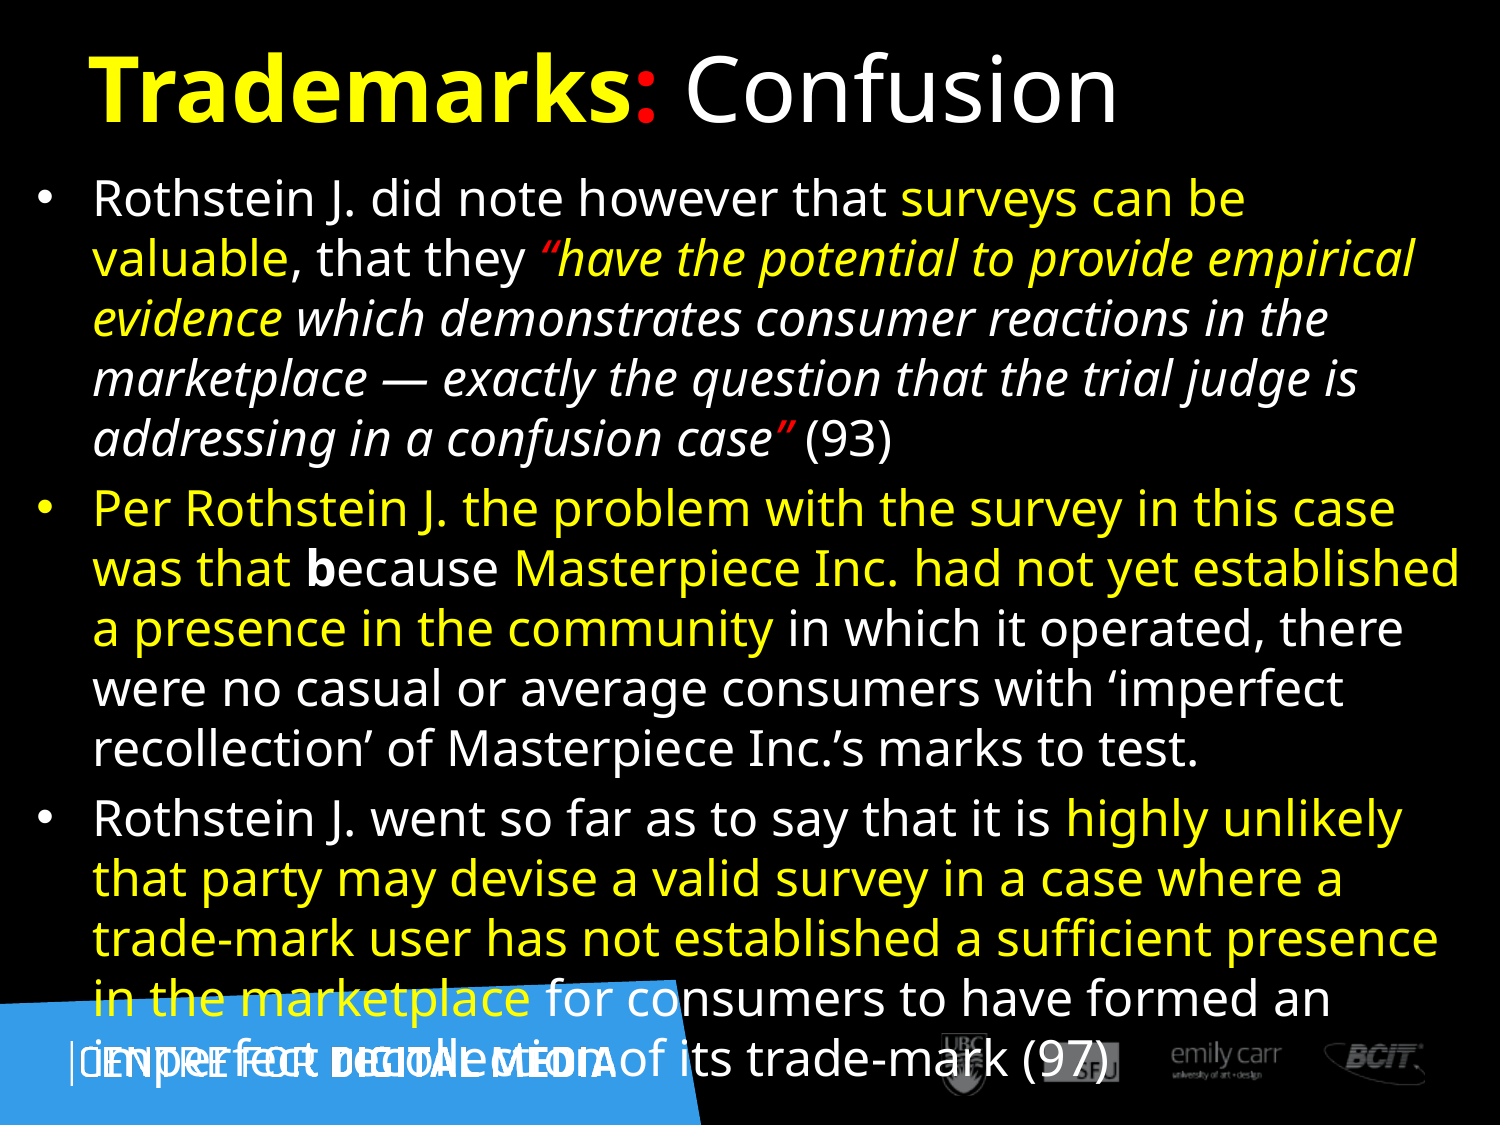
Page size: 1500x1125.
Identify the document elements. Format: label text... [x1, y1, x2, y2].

title Trademarks: Confusion [75, 17, 1425, 153]
list Rothstein J. did note however that surveys can be valuable, that they “have the potential to provide empirical evidence which demonstrates consumer reactions in the marketplace — exactly the question that the trial judge is addressing in a confusion case” (93) Per Rothstein J. the problem with the survey in this case was that because Masterpiece Inc. had not yet established a presence in the community in which it operated, there were no casual or average consumers with ‘imperfect recollection’ of Masterpiece Inc.’s marks to test. Rothstein J. went so far as to say that it is highly unlikely that party may devise a valid survey in a case where a trade-mark user has not established a sufficient presence in the marketplace for consumers to have formed an imperfect recollection of its trade-mark (97) [23, 153, 1478, 970]
